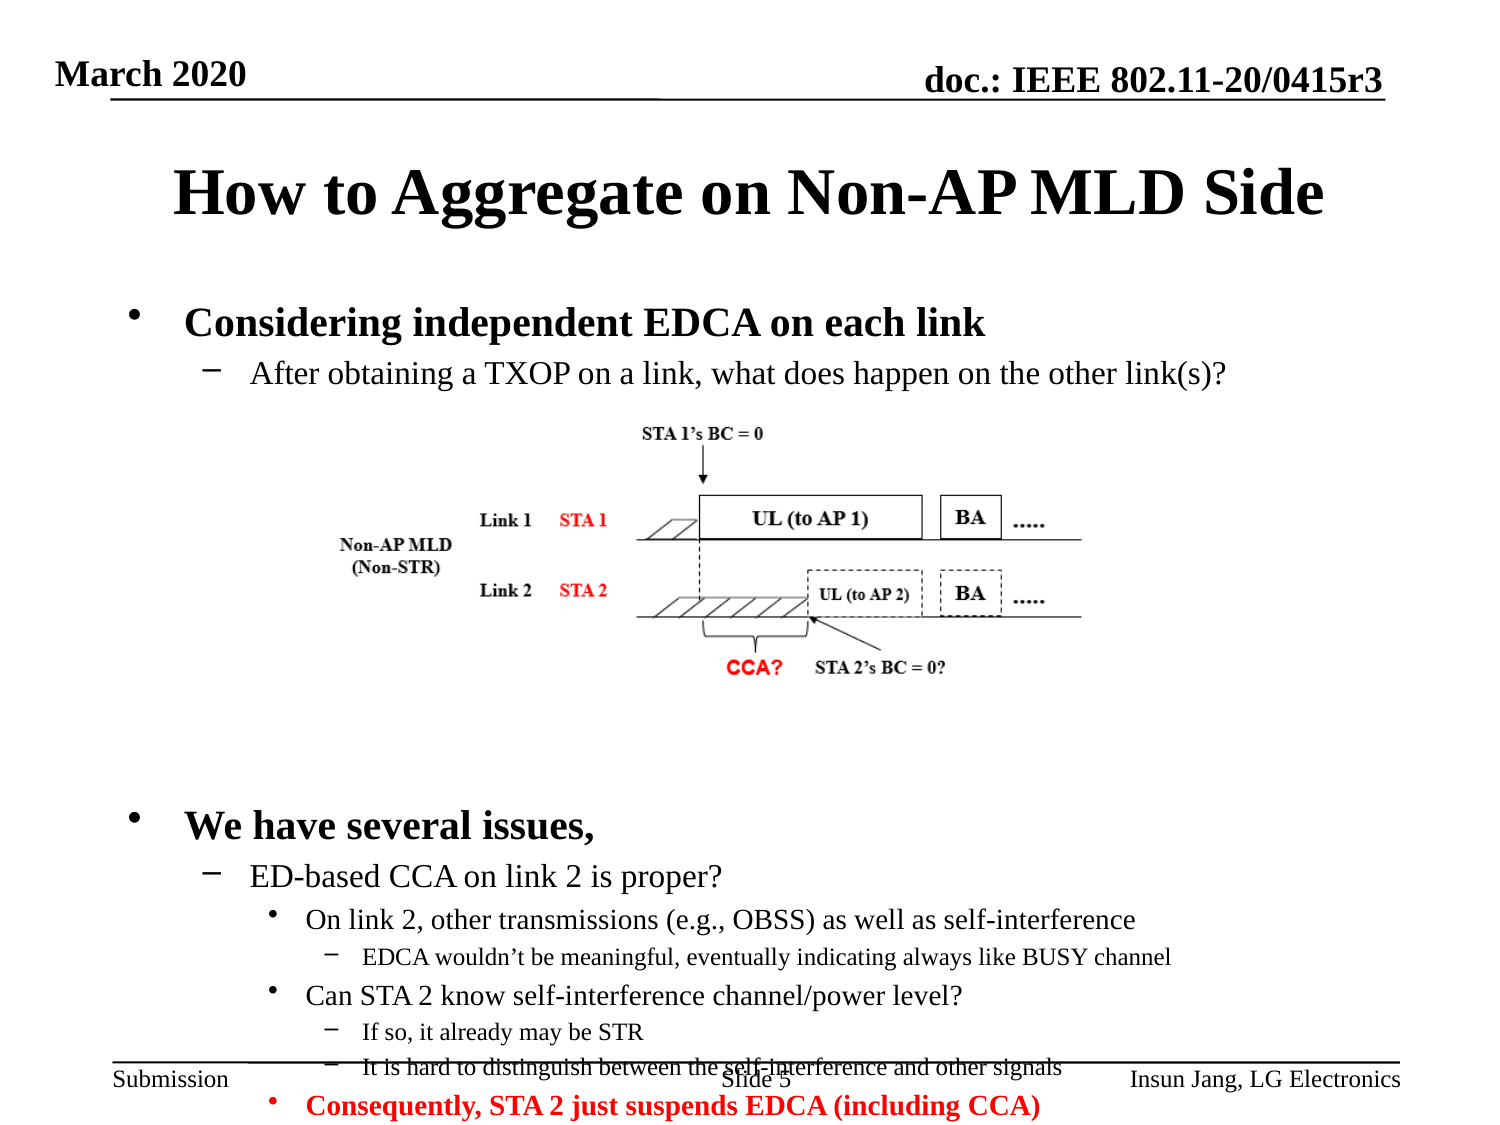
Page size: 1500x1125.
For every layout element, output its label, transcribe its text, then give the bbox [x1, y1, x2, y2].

slide_number Slide 5 [712, 1061, 800, 1093]
footer Insun Jang, LG Electronics [1125, 1061, 1402, 1093]
list Considering independent EDCA on each link After obtaining a TXOP on a link, what does happen on the other link(s)? We have several issues, ED-based CCA on link 2 is proper? On link 2, other transmissions (e.g., OBSS) as well as self-interference EDCA wouldn’t be meaningful, eventually indicating always like BUSY channel Can STA 2 know self-interference channel/power level? If so, it already may be STR It is hard to distinguish between the self-interference and other signals Consequently, STA 2 just suspends EDCA (including CCA) [112, 287, 1388, 1000]
picture [325, 399, 1101, 710]
title How to Aggregate on Non-AP MLD Side [112, 112, 1388, 263]
